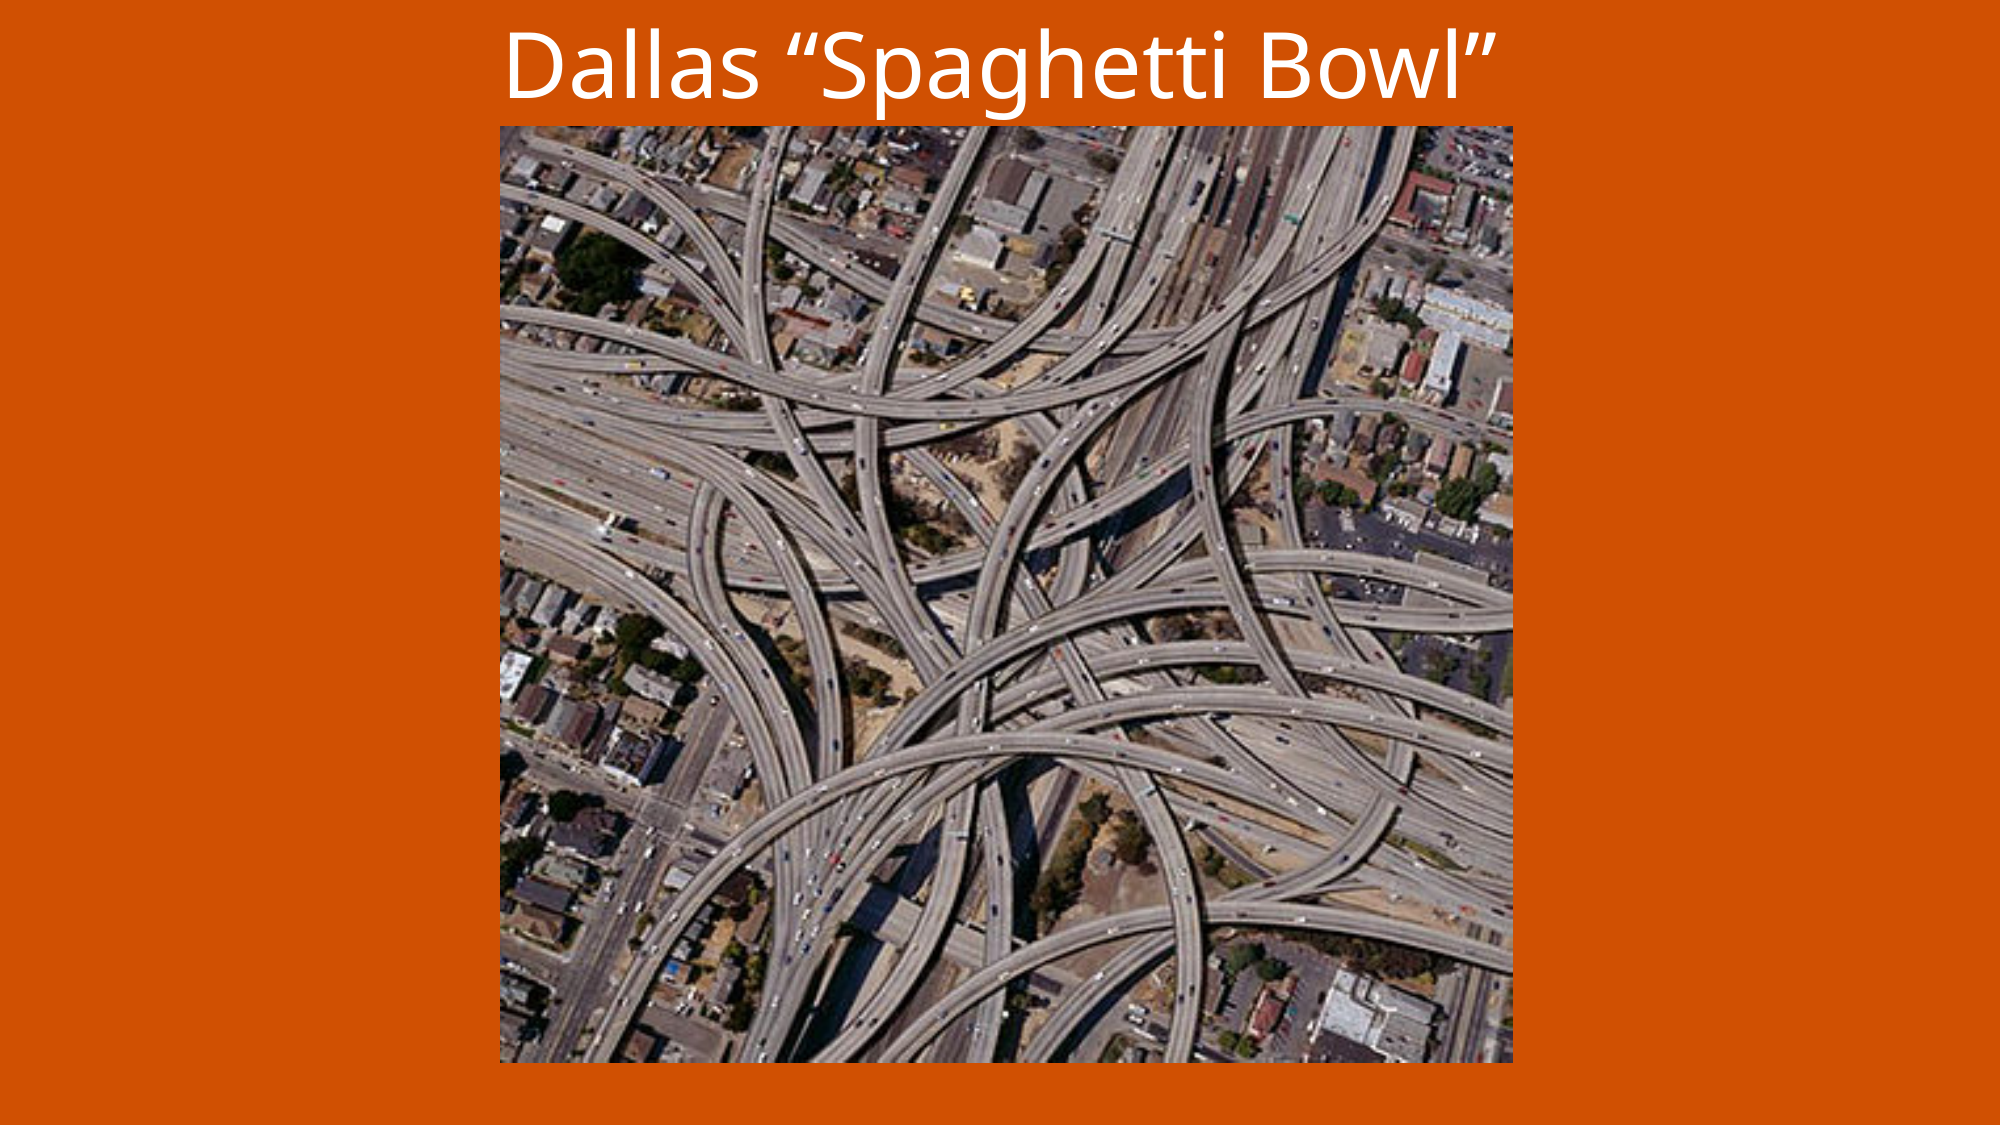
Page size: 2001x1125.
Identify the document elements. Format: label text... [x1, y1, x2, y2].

text_box Dallas “Spaghetti Bowl” [0, 0, 2000, 125]
picture [499, 126, 1513, 1063]
